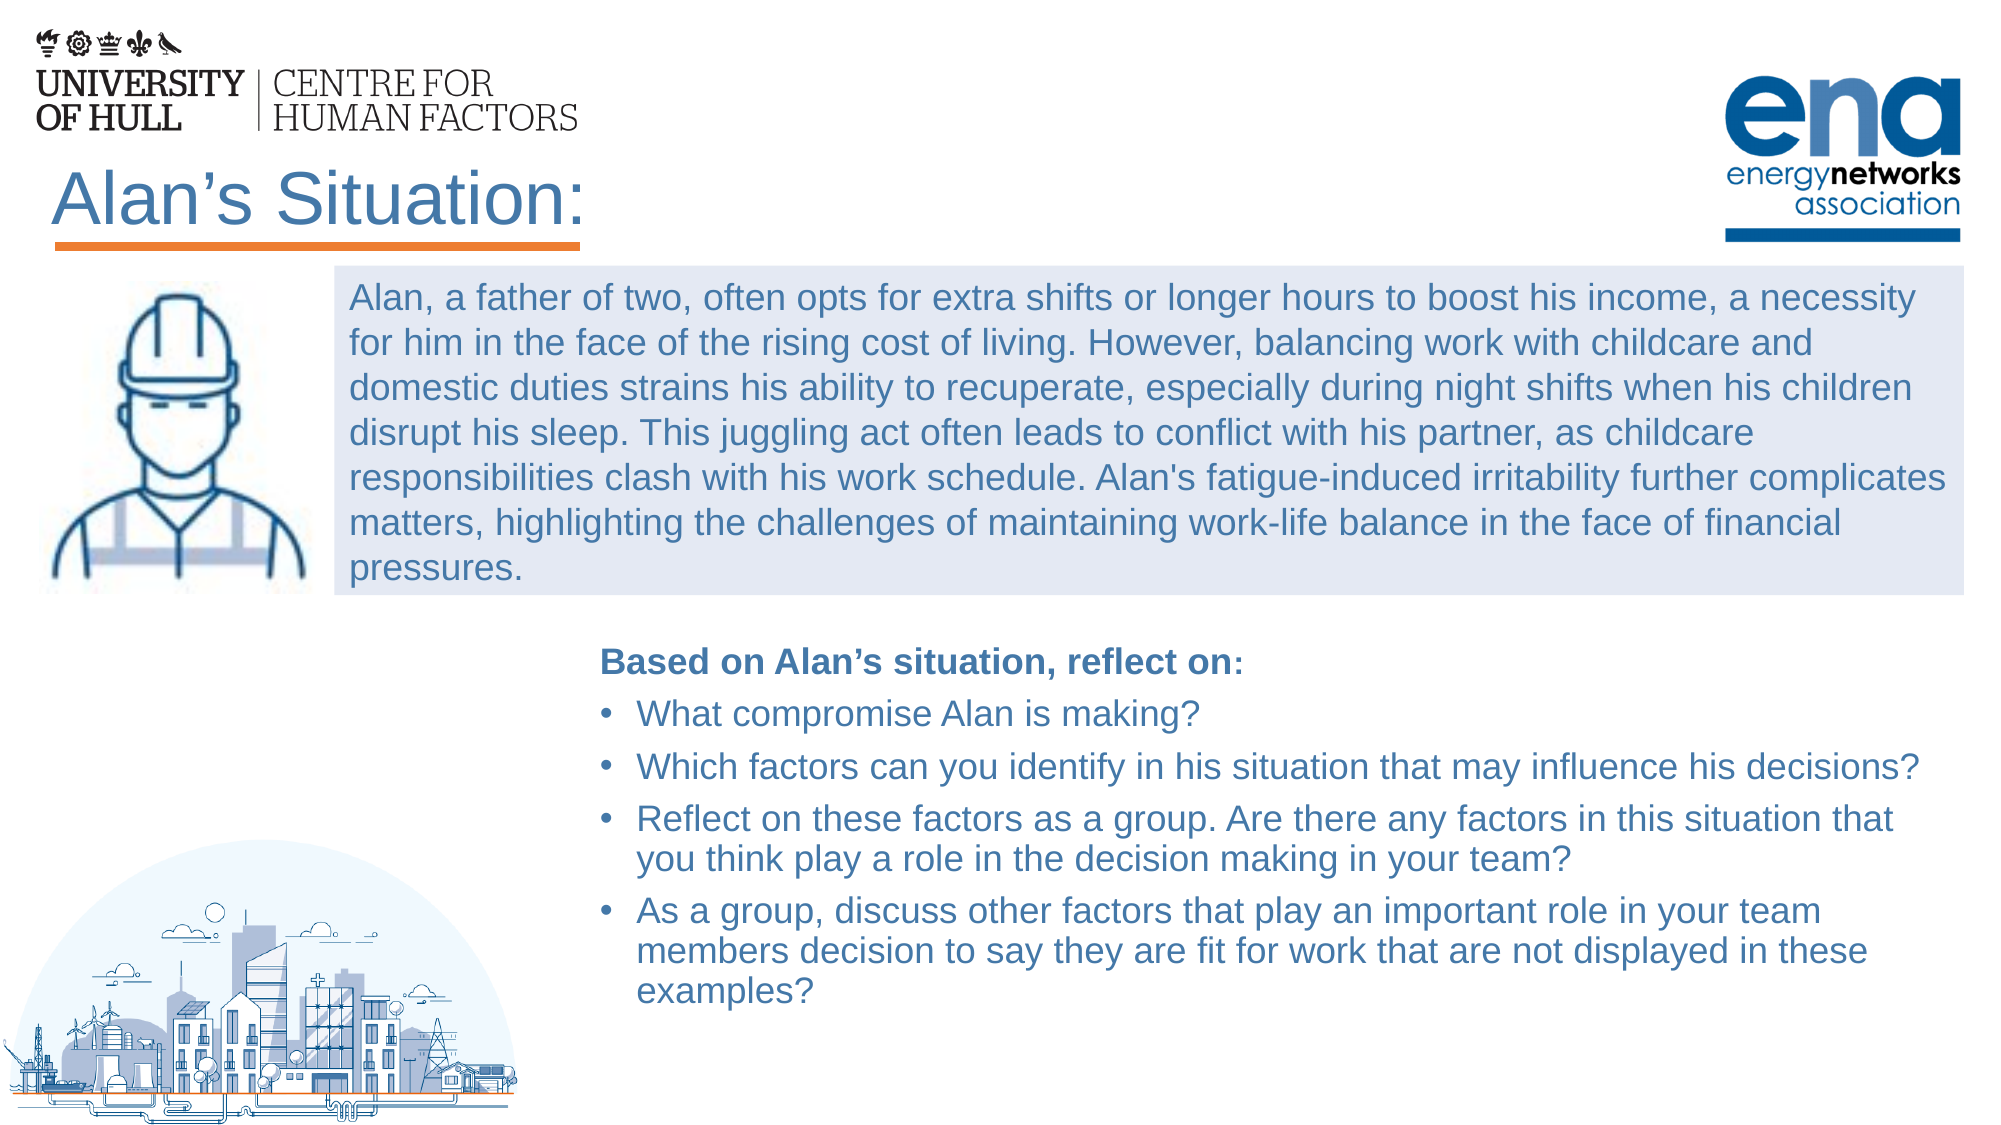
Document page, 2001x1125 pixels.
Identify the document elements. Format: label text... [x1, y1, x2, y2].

text_box [55, 242, 580, 251]
picture [39, 281, 318, 594]
picture [1683, 0, 2000, 318]
picture [36, 29, 602, 138]
title Alan’s Situation: [36, 92, 1683, 310]
picture [0, 833, 524, 1125]
text_box Alan, a father of two, often opts for extra shifts or longer hours to boost his income, a necessity for him in the face of the rising cost of living. However, balancing work with childcare and domestic duties strains his ability to recuperate, especially during night shifts when his children disrupt his sleep. This juggling act often leads to conflict with his partner, as childcare responsibilities clash with his work schedule. Alan's fatigue-induced irritability further complicates matters, highlighting the challenges of maintaining work-life balance in the face of financial pressures. [334, 265, 1964, 596]
list Based on Alan’s situation, reflect on: What compromise Alan is making? Which factors can you identify in his situation that may influence his decisions? Reflect on these factors as a group. Are there any factors in this situation that you think play a role in the decision making in your team? As a group, discuss other factors that play an important role in your team members decision to say they are fit for work that are not displayed in these examples? [584, 634, 1964, 1033]
